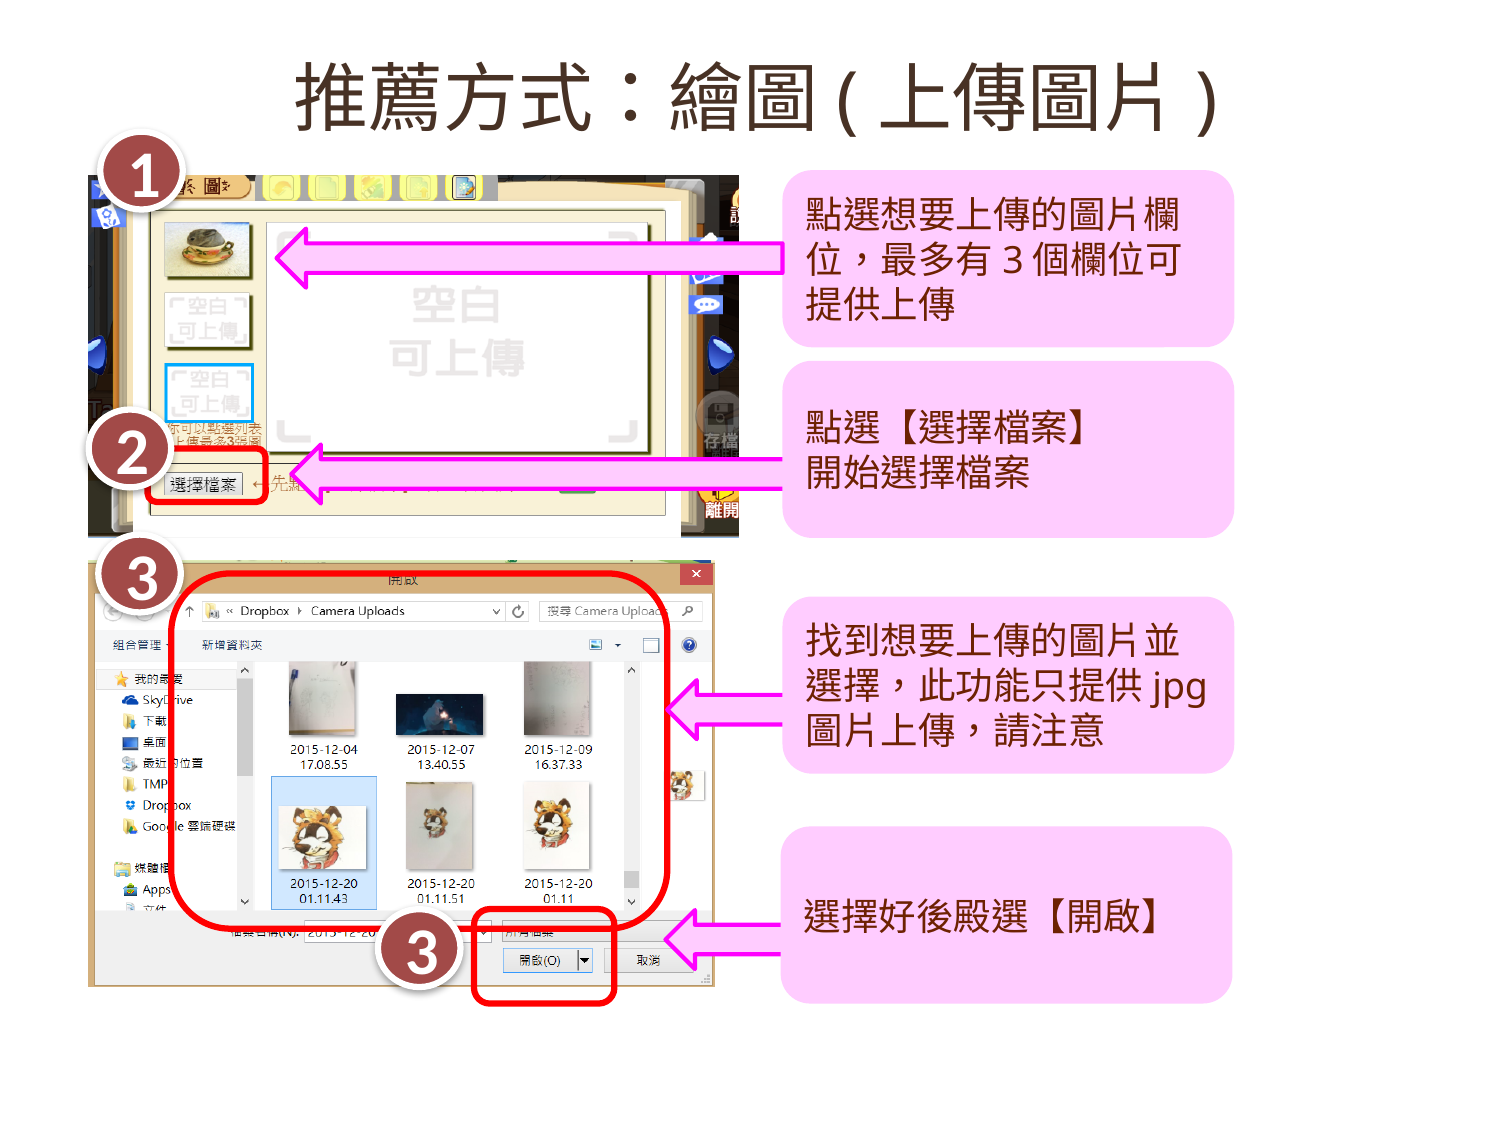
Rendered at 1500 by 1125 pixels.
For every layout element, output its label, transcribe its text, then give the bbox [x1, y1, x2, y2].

picture [88, 175, 739, 539]
text_box [719, 922, 778, 957]
text_box 3 [98, 546, 181, 558]
picture [88, 560, 715, 988]
text_box [743, 241, 785, 275]
text_box [719, 692, 780, 727]
text_box 點選【選擇檔案】 開始選擇檔案 [780, 358, 1237, 541]
text_box 推薦方式：繪圖(上傳圖片) [251, 28, 1260, 162]
text_box 1 [97, 128, 186, 174]
text_box [743, 457, 780, 491]
text_box 點選想要上傳的圖片欄位，最多有3個欄位可提供上傳 [780, 168, 1237, 350]
text_box [473, 994, 616, 1006]
text_box 找到想要上傳的圖片並選擇，此功能只提供jpg圖片上傳，請注意 [780, 594, 1237, 776]
text_box 選擇好後殿選【開啟】 [778, 824, 1235, 1006]
